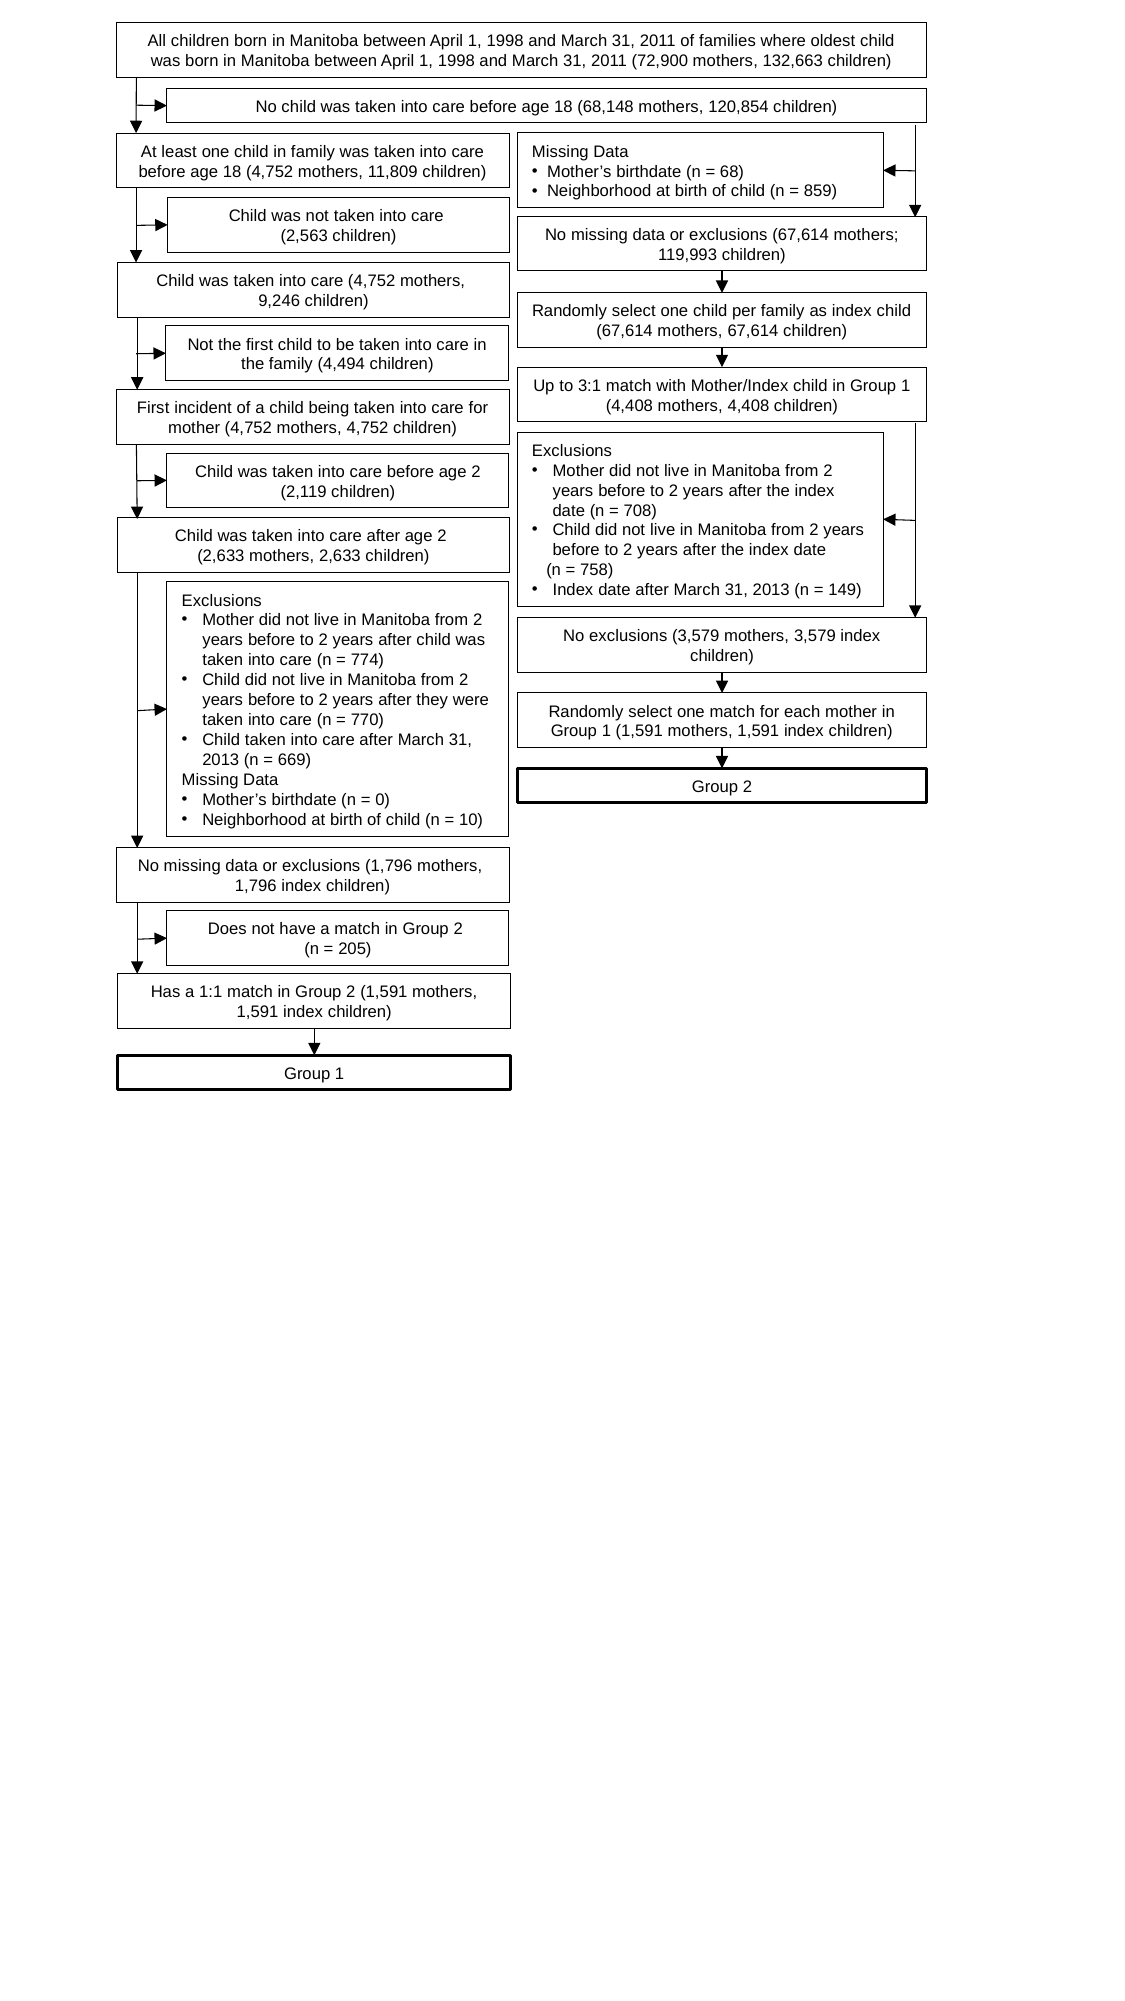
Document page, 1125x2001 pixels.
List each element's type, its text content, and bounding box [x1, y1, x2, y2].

text_box Child was not taken into care (2,563 children) [167, 197, 510, 253]
text_box First incident of a child being taken into care for mother (4,752 mothers, 4,752 children) [116, 389, 510, 445]
text_box No missing data or exclusions (1,796 mothers, 1,796 index children) [116, 847, 510, 903]
text_box At least one child in family was taken into care before age 18 (4,752 mothers, 11,809 children) [116, 133, 510, 188]
text_box Child was taken into care before age 2 (2,119 children) [166, 453, 509, 508]
text_box No exclusions (3,579 mothers, 3,579 index children) [517, 617, 927, 673]
text_box Up to 3:1 match with Mother/Index child in Group 1 (4,408 mothers, 4,408 children) [517, 367, 927, 422]
text_box Does not have a match in Group 2 (n = 205) [166, 910, 509, 966]
text_box Randomly select one child per family as index child (67,614 mothers, 67,614 children) [517, 292, 927, 348]
text_box Exclusions Mother did not live in Manitoba from 2 years before to 2 years after the index date (n = 708) Child did not live in Manitoba from 2 years before to 2 years after the index date (n = 758) Index date after March 31, 2013 (n = 149) [517, 432, 884, 607]
text_box Not the first child to be taken into care in the family (4,494 children) [165, 325, 509, 381]
text_box Randomly select one match for each mother in Group 1 (1,591 mothers, 1,591 index children) [517, 692, 927, 748]
text_box Child was taken into care (4,752 mothers, 9,246 children) [117, 262, 510, 318]
text_box Exclusions Mother did not live in Manitoba from 2 years before to 2 years after child was taken into care (n = 774) Child did not live in Manitoba from 2 years before to 2 years after they were taken into care (n = 770) Child taken into care after March 31, 2013 (n = 669) Missing Data Mother’s birthdate (n = 0) Neighborhood at birth of child (n = 10) [166, 581, 509, 837]
text_box Child was taken into care after age 2 (2,633 mothers, 2,633 children) [117, 517, 510, 573]
text_box No missing data or exclusions (67,614 mothers; 119,993 children) [517, 216, 927, 271]
text_box No child was taken into care before age 18 (68,148 mothers, 120,854 children) [166, 88, 927, 123]
text_box All children born in Manitoba between April 1, 1998 and March 31, 2011 of families where oldest child was born in Manitoba between April 1, 1998 and March 31, 2011 (72,900 mothers, 132,663 children) [116, 22, 927, 78]
text_box Missing Data Mother’s birthdate (n = 68) Neighborhood at birth of child (n = 859) [517, 132, 884, 208]
text_box Group 2 [517, 768, 927, 803]
text_box Has a 1:1 match in Group 2 (1,591 mothers, 1,591 index children) [117, 973, 511, 1029]
text_box Group 1 [117, 1055, 511, 1090]
